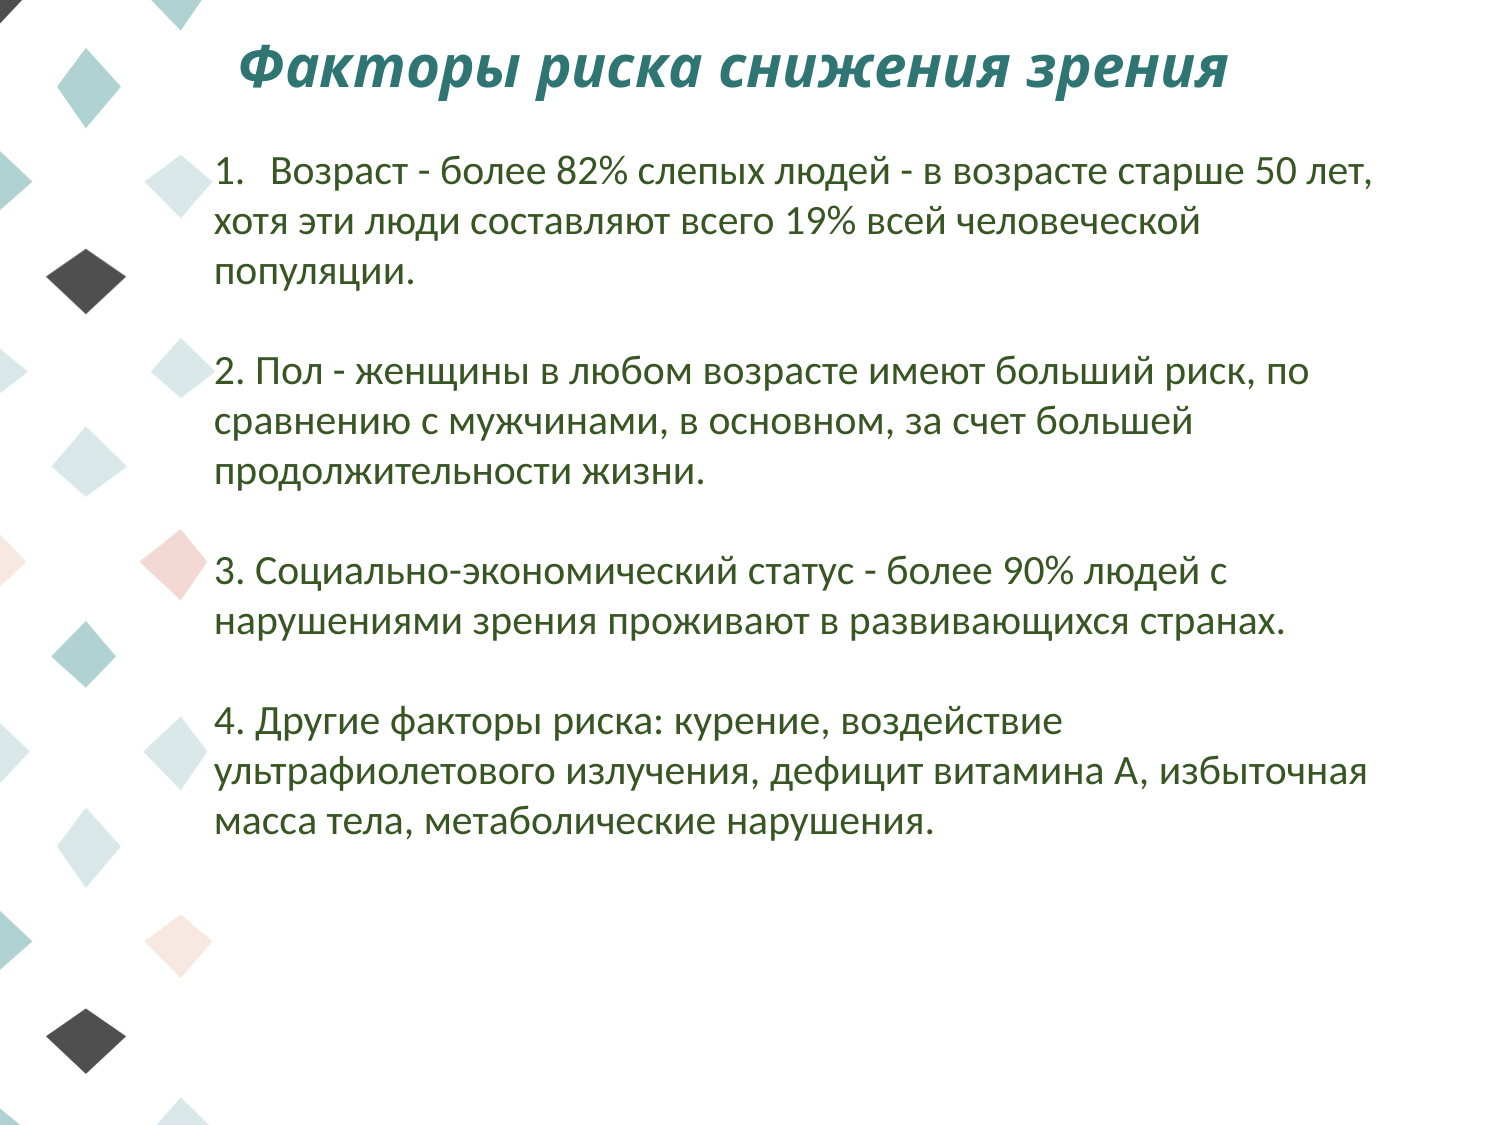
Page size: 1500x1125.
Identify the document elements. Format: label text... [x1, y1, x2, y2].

text_box Возраст - более 82% слепых людей - в возрасте старше 50 лет, хотя эти люди составляют всего 19% всей человеческой популяции. 2. Пол - женщины в любом возрасте имеют больший риск, по сравнению с мужчинами, в основном, за счет большей продолжительности жизни. 3. Социально-экономический статус - более 90% людей с нарушениями зрения проживают в развивающихся странах. 4. Другие факторы риска: курение, воздействие ультрафиолетового излучения, дефицит витамина А, избыточная масса тела, метаболические нарушения. [198, 135, 1389, 901]
text_box Факторы риска снижения зрения [223, 21, 1325, 107]
picture [0, 0, 1500, 1125]
